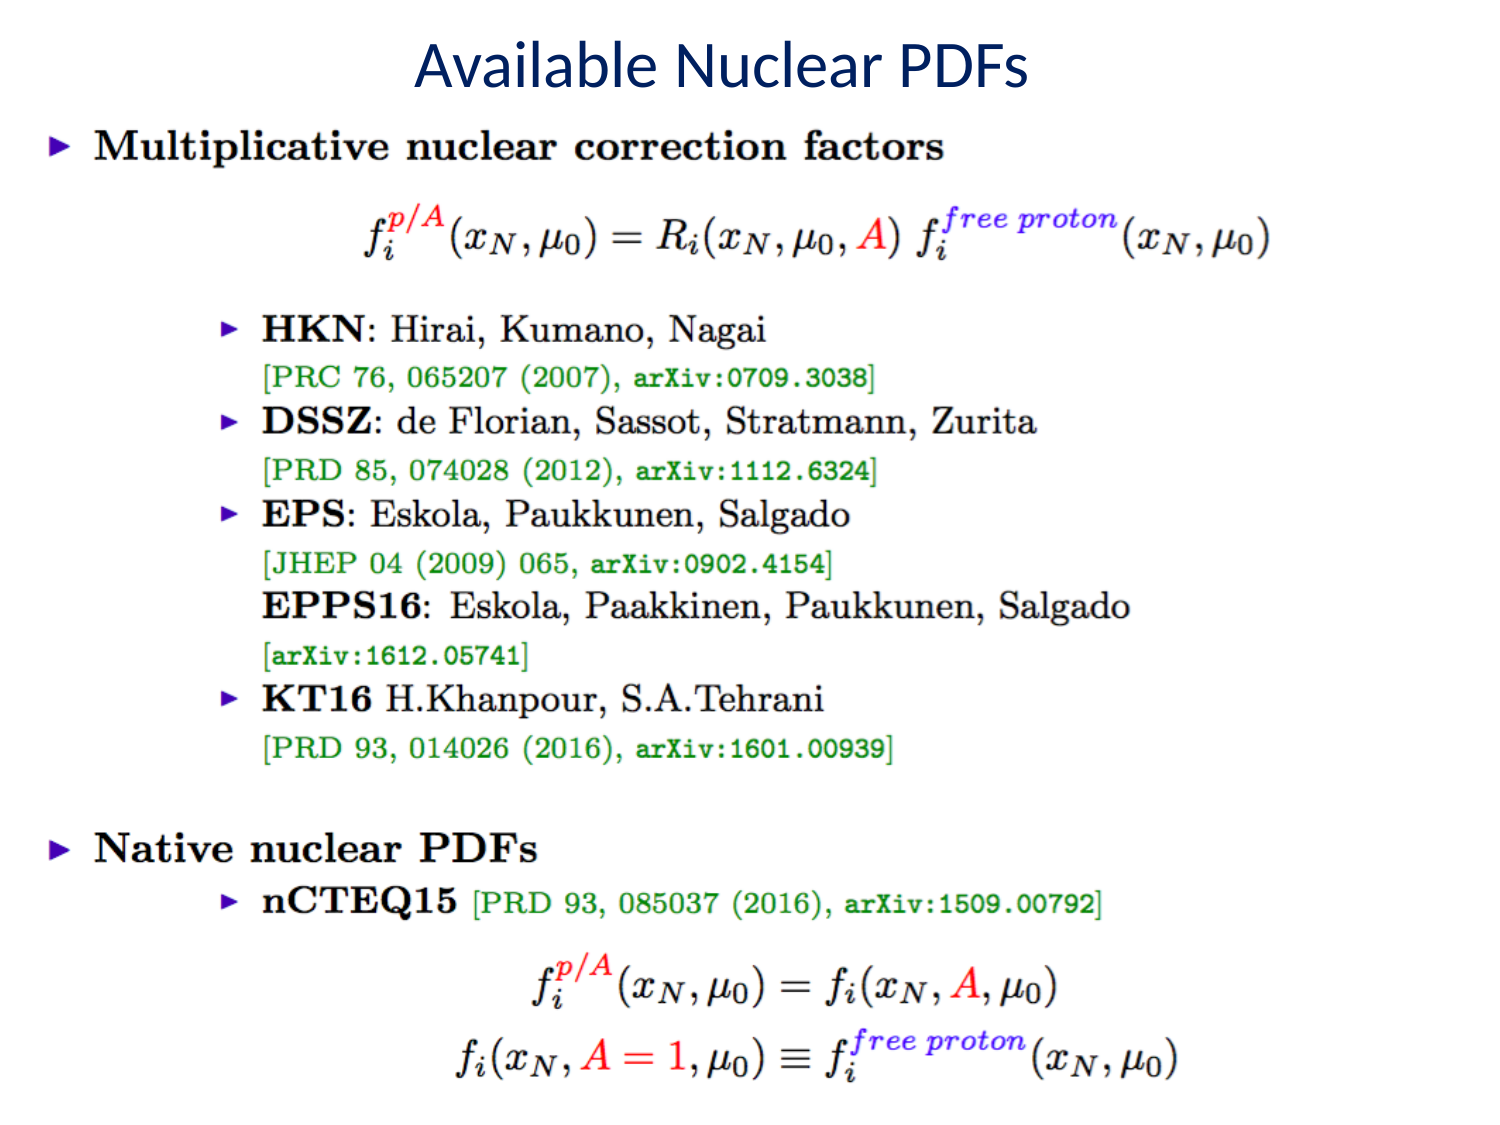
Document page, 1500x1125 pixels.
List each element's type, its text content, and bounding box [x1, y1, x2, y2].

picture [35, 122, 1474, 1089]
text_box Available Nuclear PDFs [399, 13, 1500, 108]
